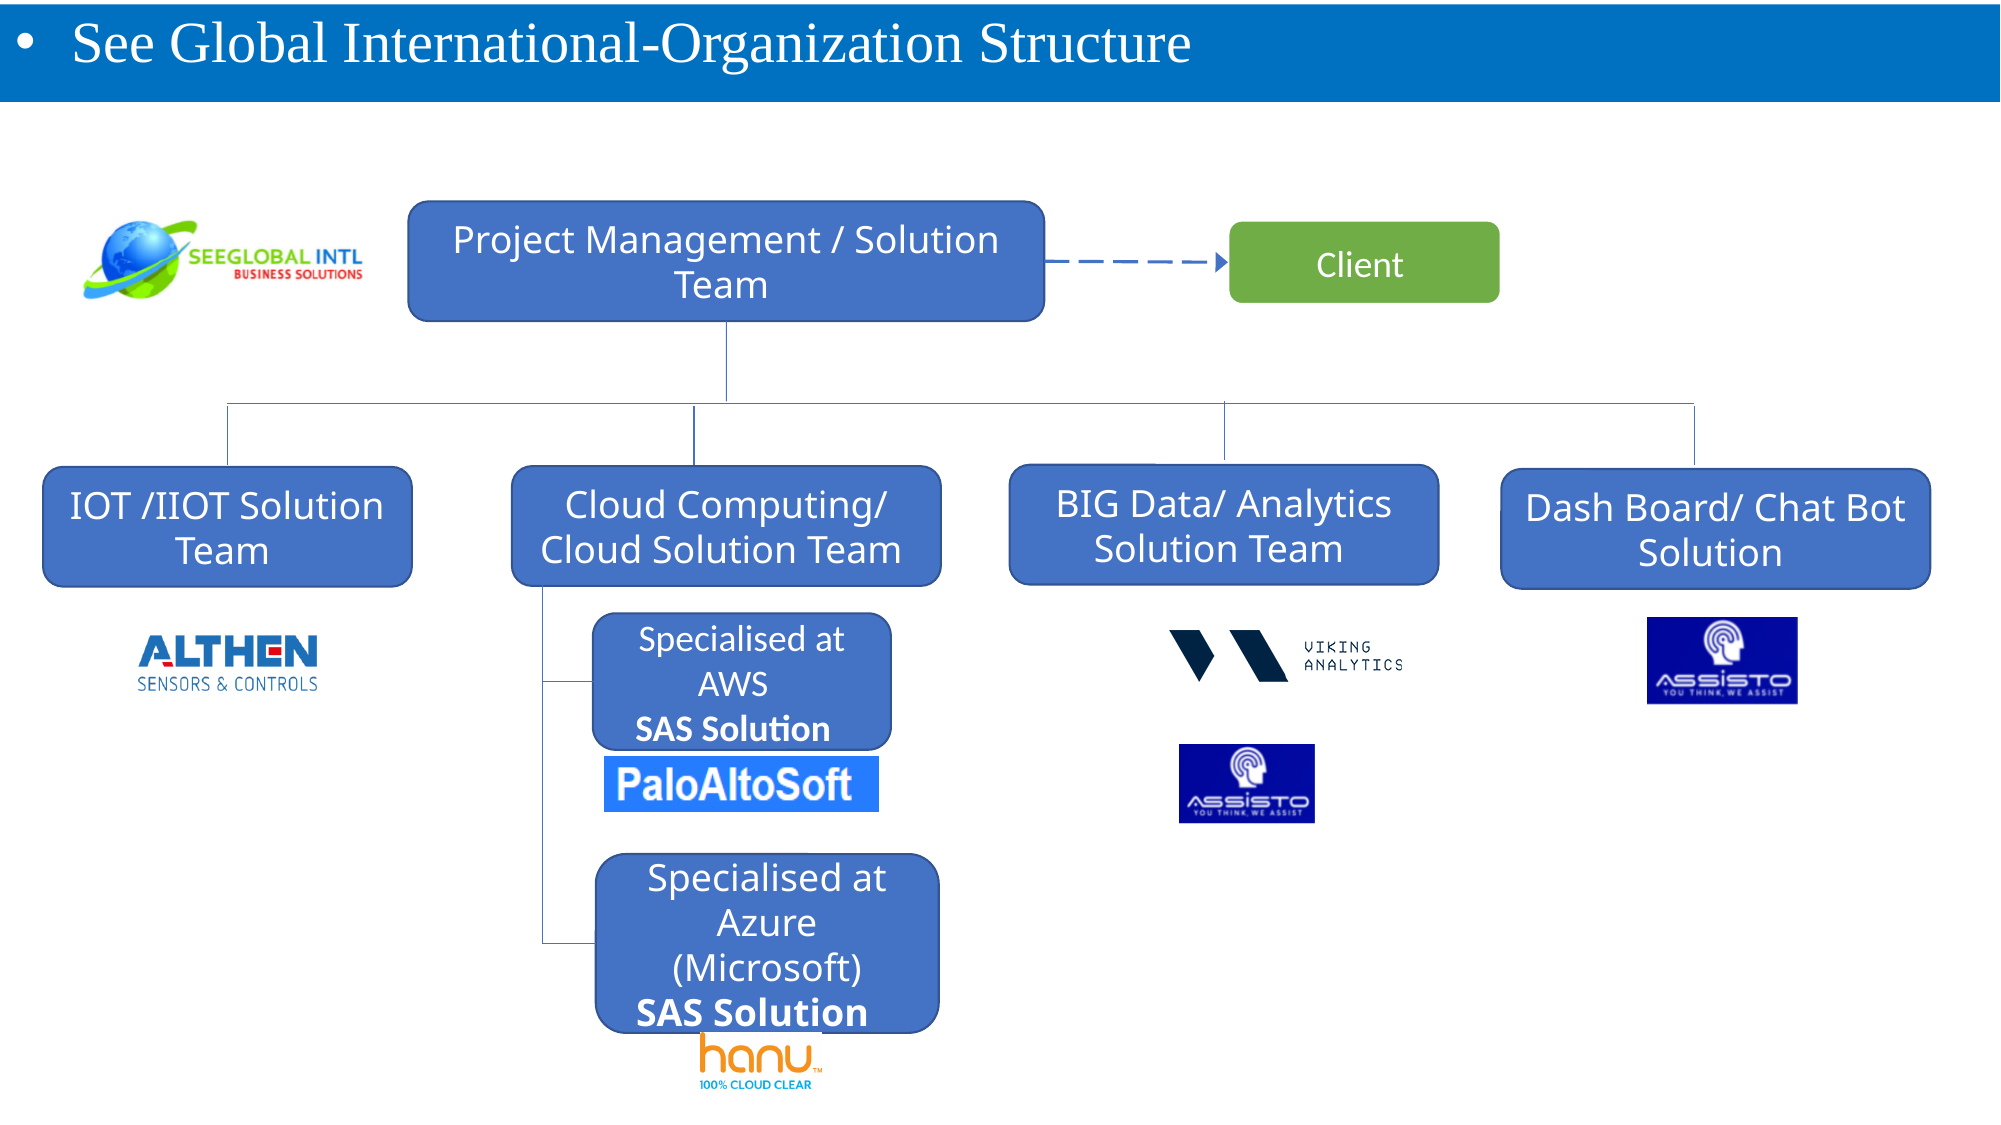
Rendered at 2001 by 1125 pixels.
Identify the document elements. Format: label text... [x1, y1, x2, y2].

picture [70, 214, 380, 305]
text_box Dash Board/ Chat Bot Solution [1500, 467, 1932, 590]
subtitle See Global International-Organization Structure [0, 4, 2000, 102]
text_box IOT /IIOT Solution Team [42, 465, 413, 588]
picture [1647, 617, 1799, 705]
title See Global International-Overview [445, 177, 1716, 367]
text_box Cloud Computing/ Cloud Solution Team [510, 465, 942, 587]
text_box Client [1226, 218, 1503, 307]
picture [1179, 744, 1316, 824]
picture [604, 756, 880, 812]
picture [1169, 630, 1402, 682]
text_box BIG Data/ Analytics Solution Team [1008, 463, 1440, 586]
text_box Specialised at AWS SAS Solution [591, 612, 892, 751]
text_box Project Management / Solution Team [407, 200, 1046, 323]
picture [700, 1032, 822, 1089]
picture [700, 1083, 708, 1089]
text_box Specialised at Azure (Microsoft) SAS Solution [594, 852, 940, 1034]
picture [138, 635, 317, 691]
